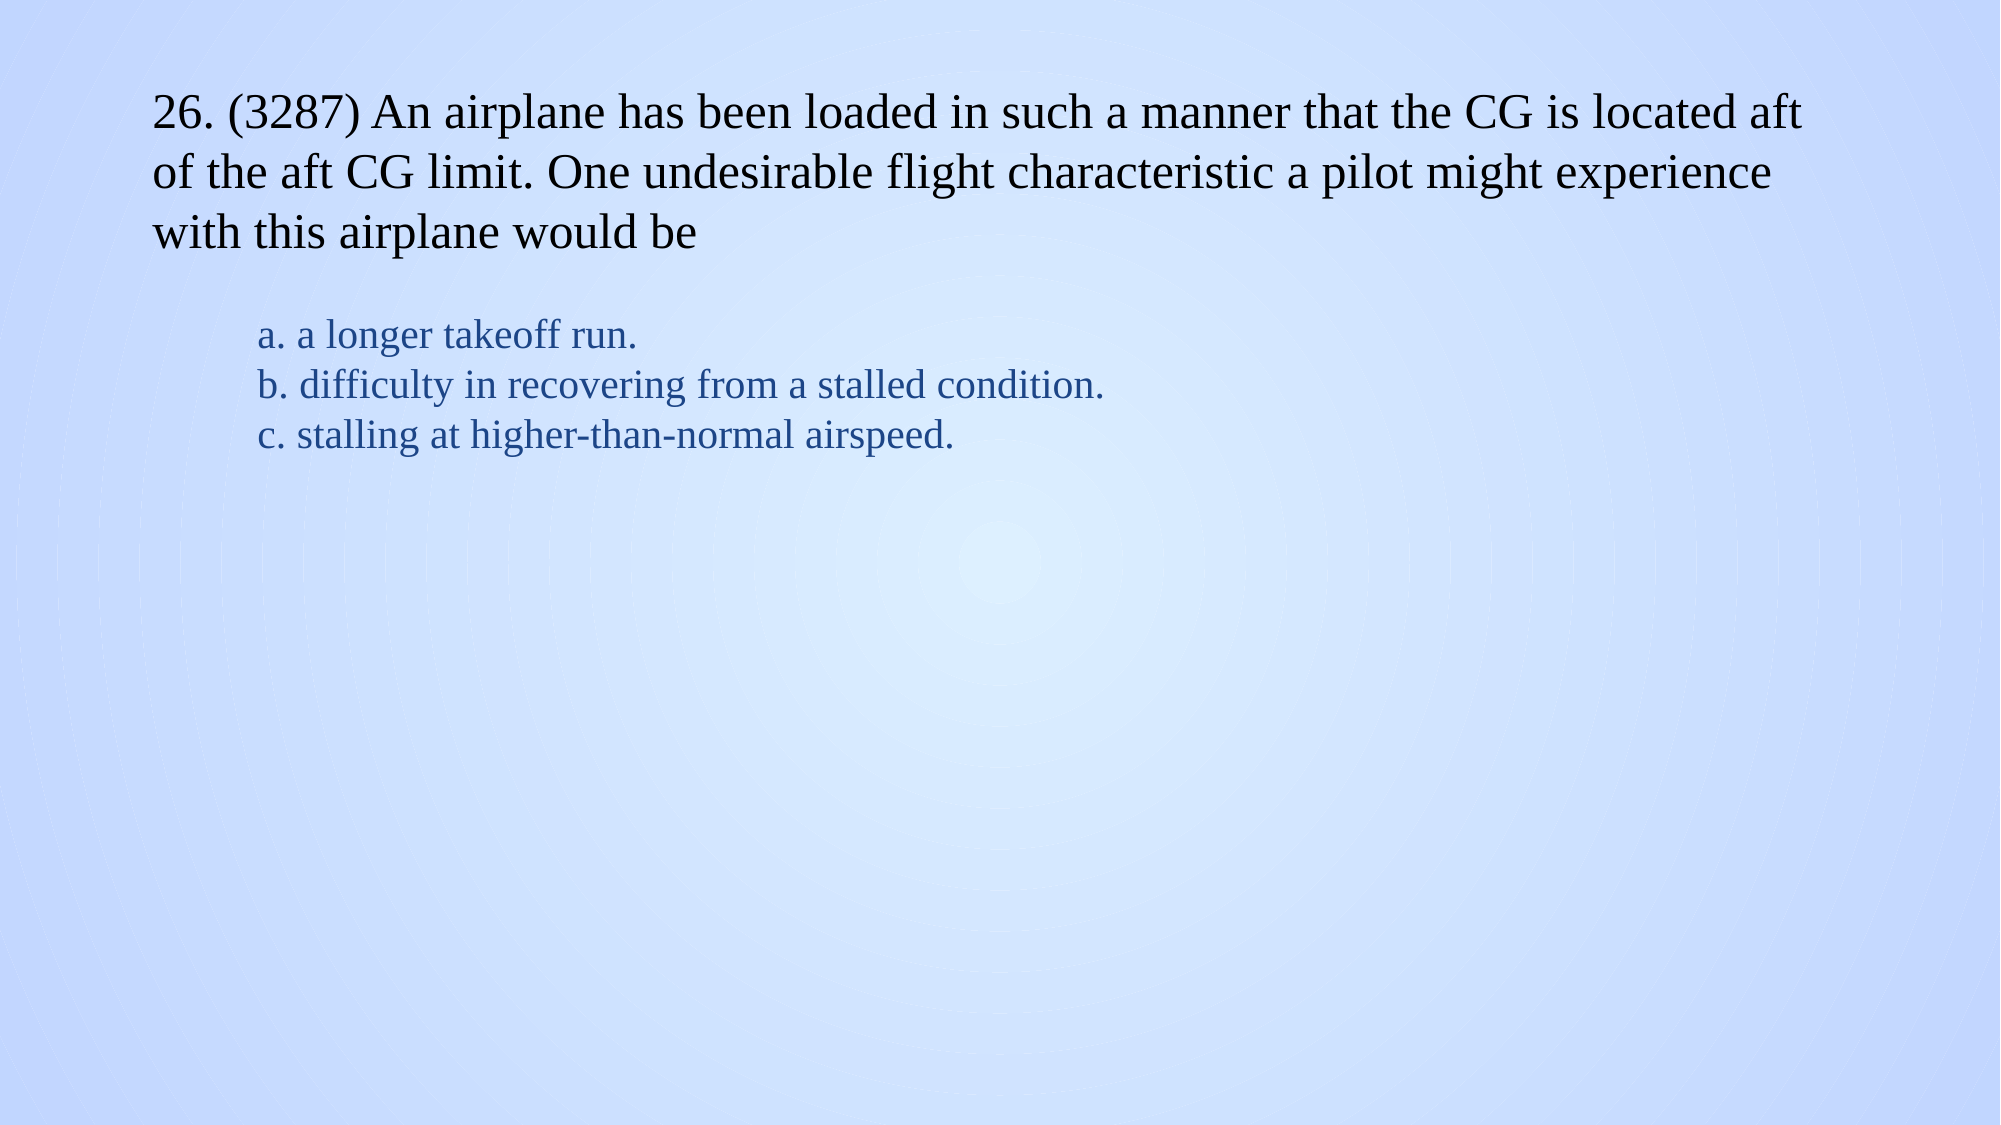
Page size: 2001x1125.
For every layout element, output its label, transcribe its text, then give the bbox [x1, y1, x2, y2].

list a. a longer takeoff run. b. difficulty in recovering from a stalled condition. c. stalling at higher-than-normal airspeed. [137, 299, 1863, 1014]
title 26. (3287) An airplane has been loaded in such a manner that the CG is located aft of the aft CG limit. One undesirable flight characteristic a pilot might experience with this airplane would be [137, 59, 1863, 278]
